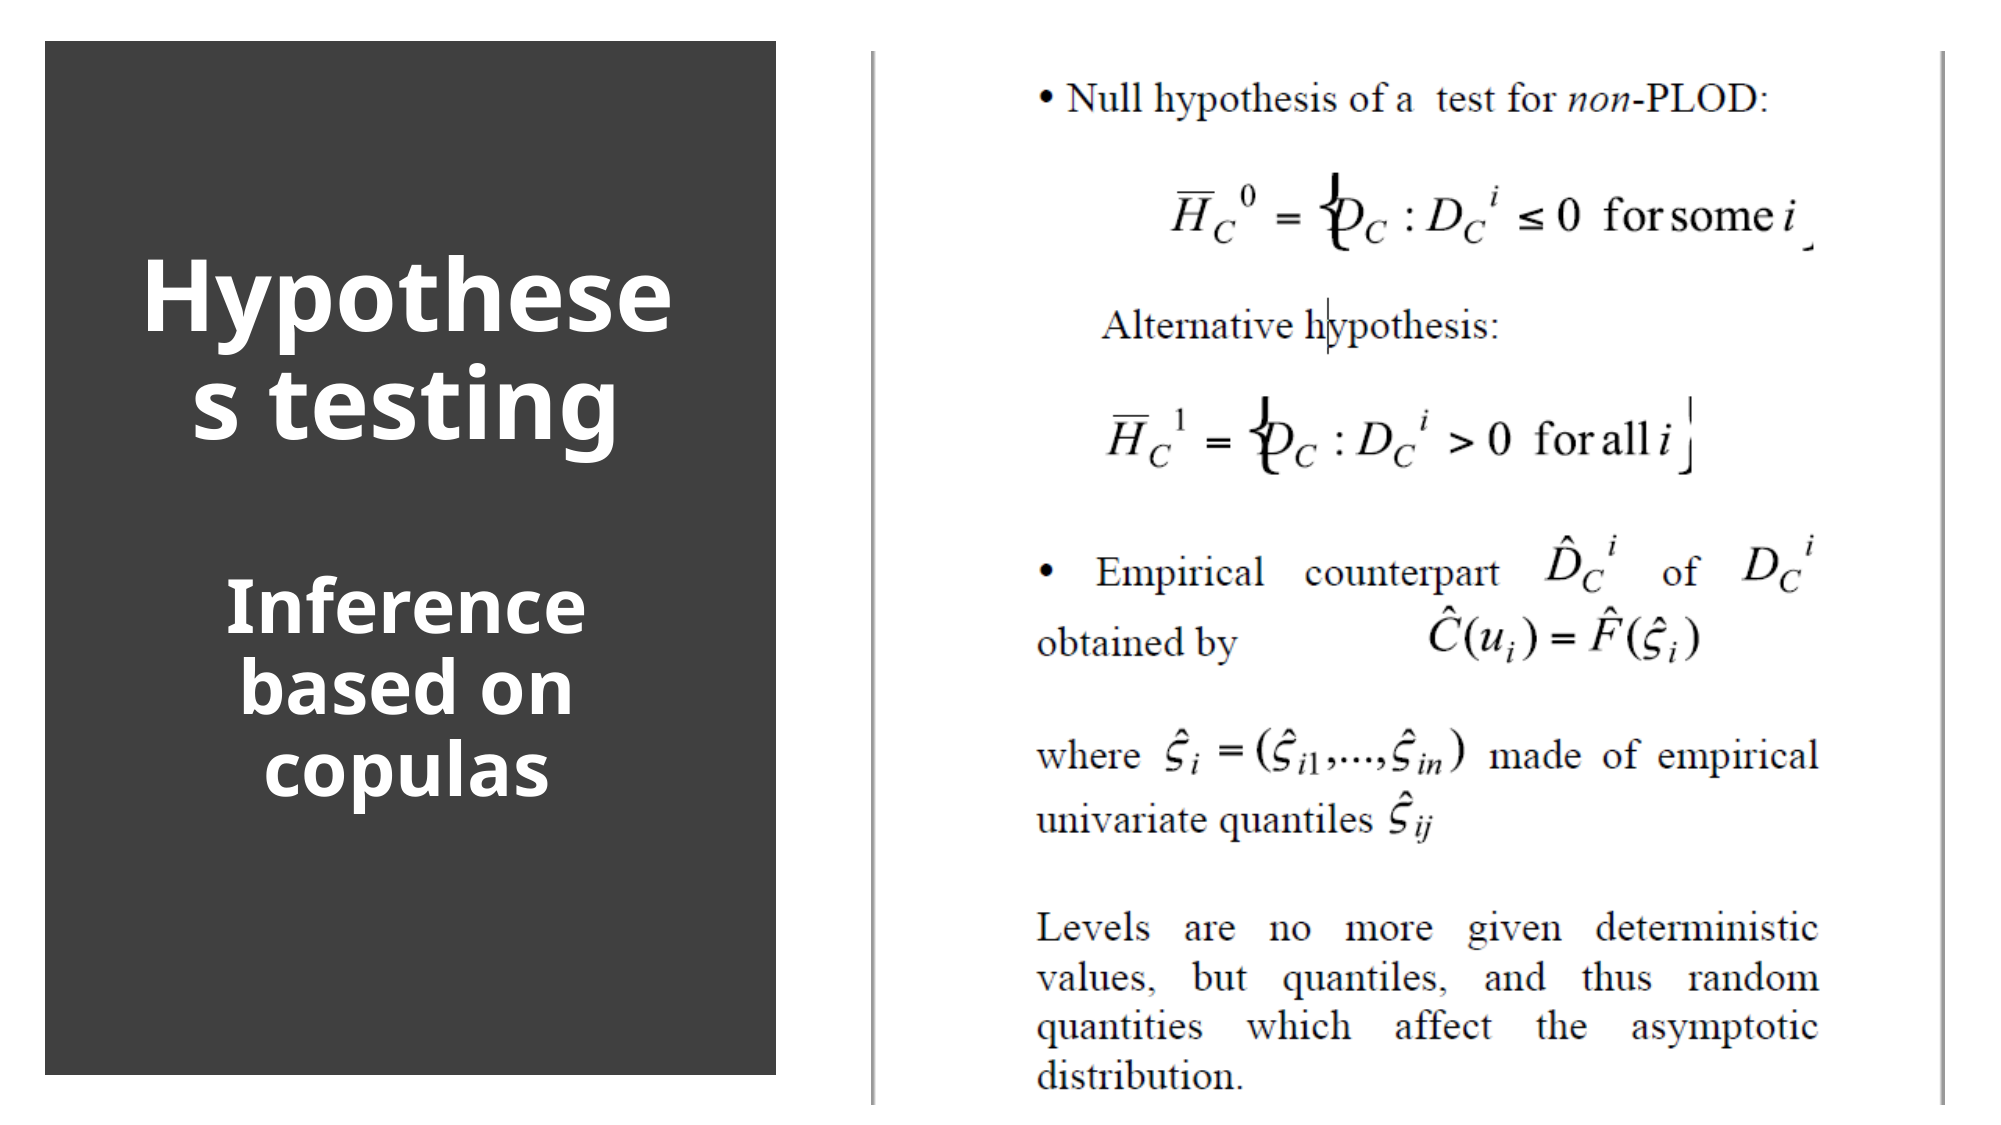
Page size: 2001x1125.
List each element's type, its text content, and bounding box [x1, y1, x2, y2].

title Hypotheses testing Inference based on copulas [121, 121, 693, 936]
text_box [54, 50, 767, 1066]
picture [871, 51, 1945, 1105]
